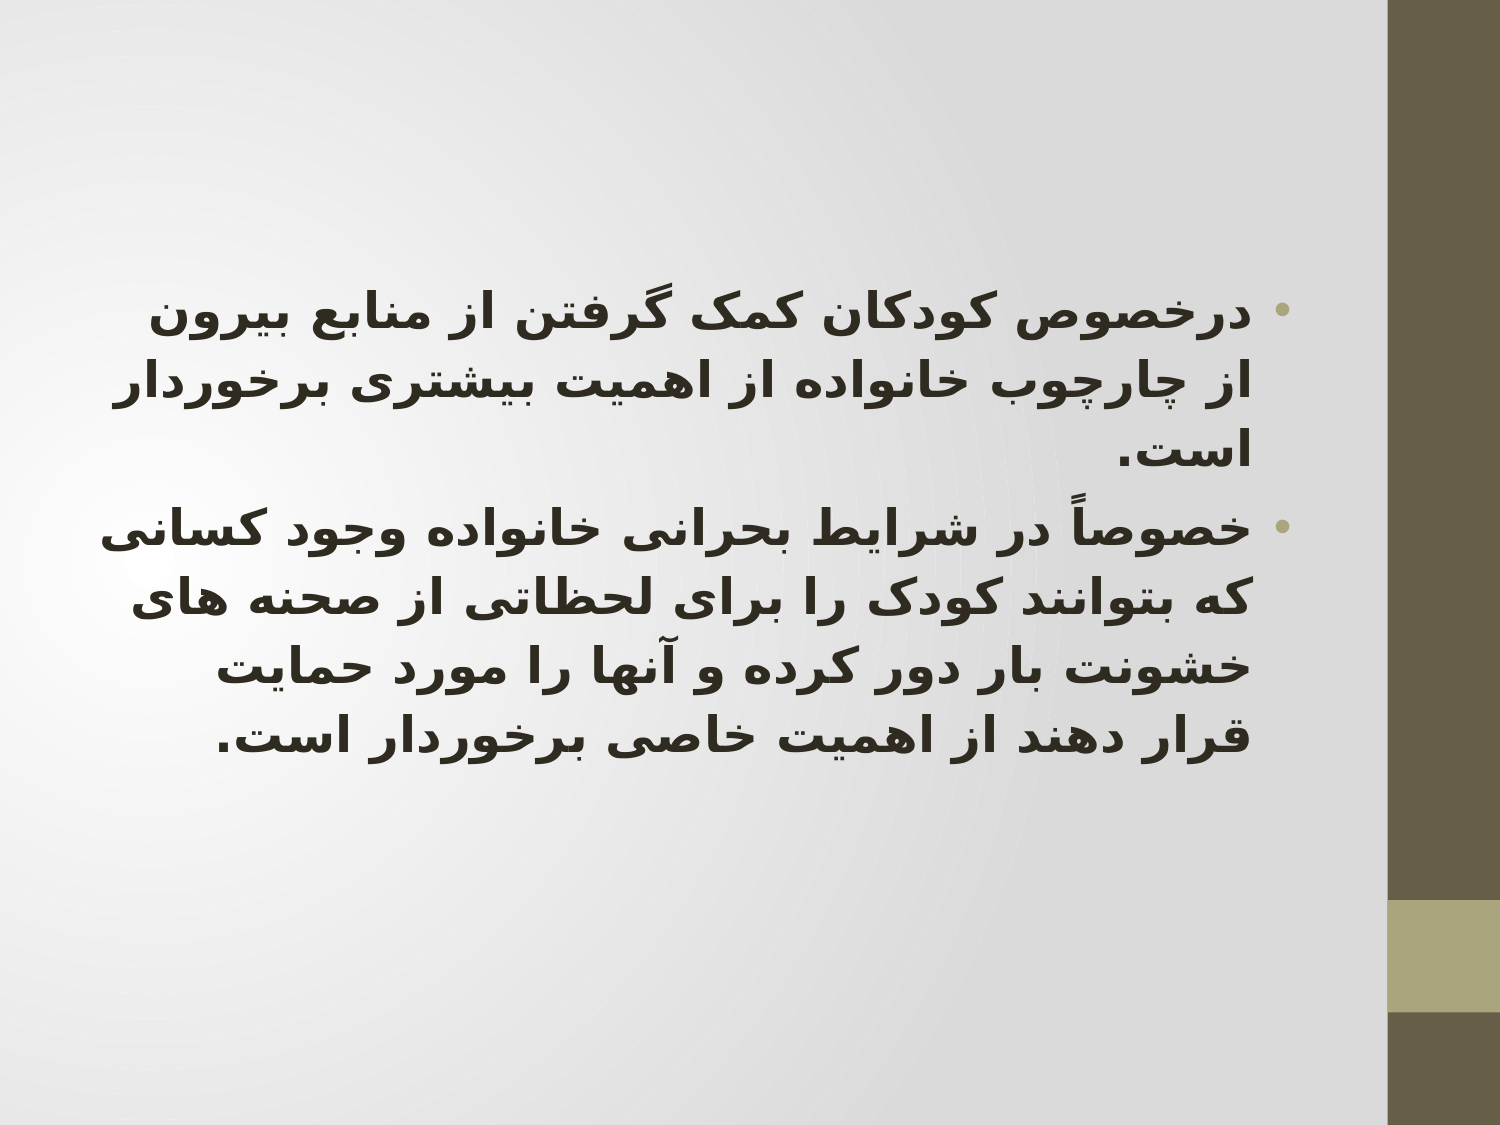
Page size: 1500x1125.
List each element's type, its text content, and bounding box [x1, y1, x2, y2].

list درخصوص کودکان کمک گرفتن از منابع بیرون از چارچوب خانواده از اهمیت بیشتری برخوردار است. خصوصاً در شرایط بحرانی خانواده وجود کسانی که بتوانند کودک را برای لحظاتی از صحنه های خشونت بار دور كرده و آنها را مورد حمایت قرار دهند از اهمیت خاصی برخوردار است. [75, 262, 1325, 1050]
